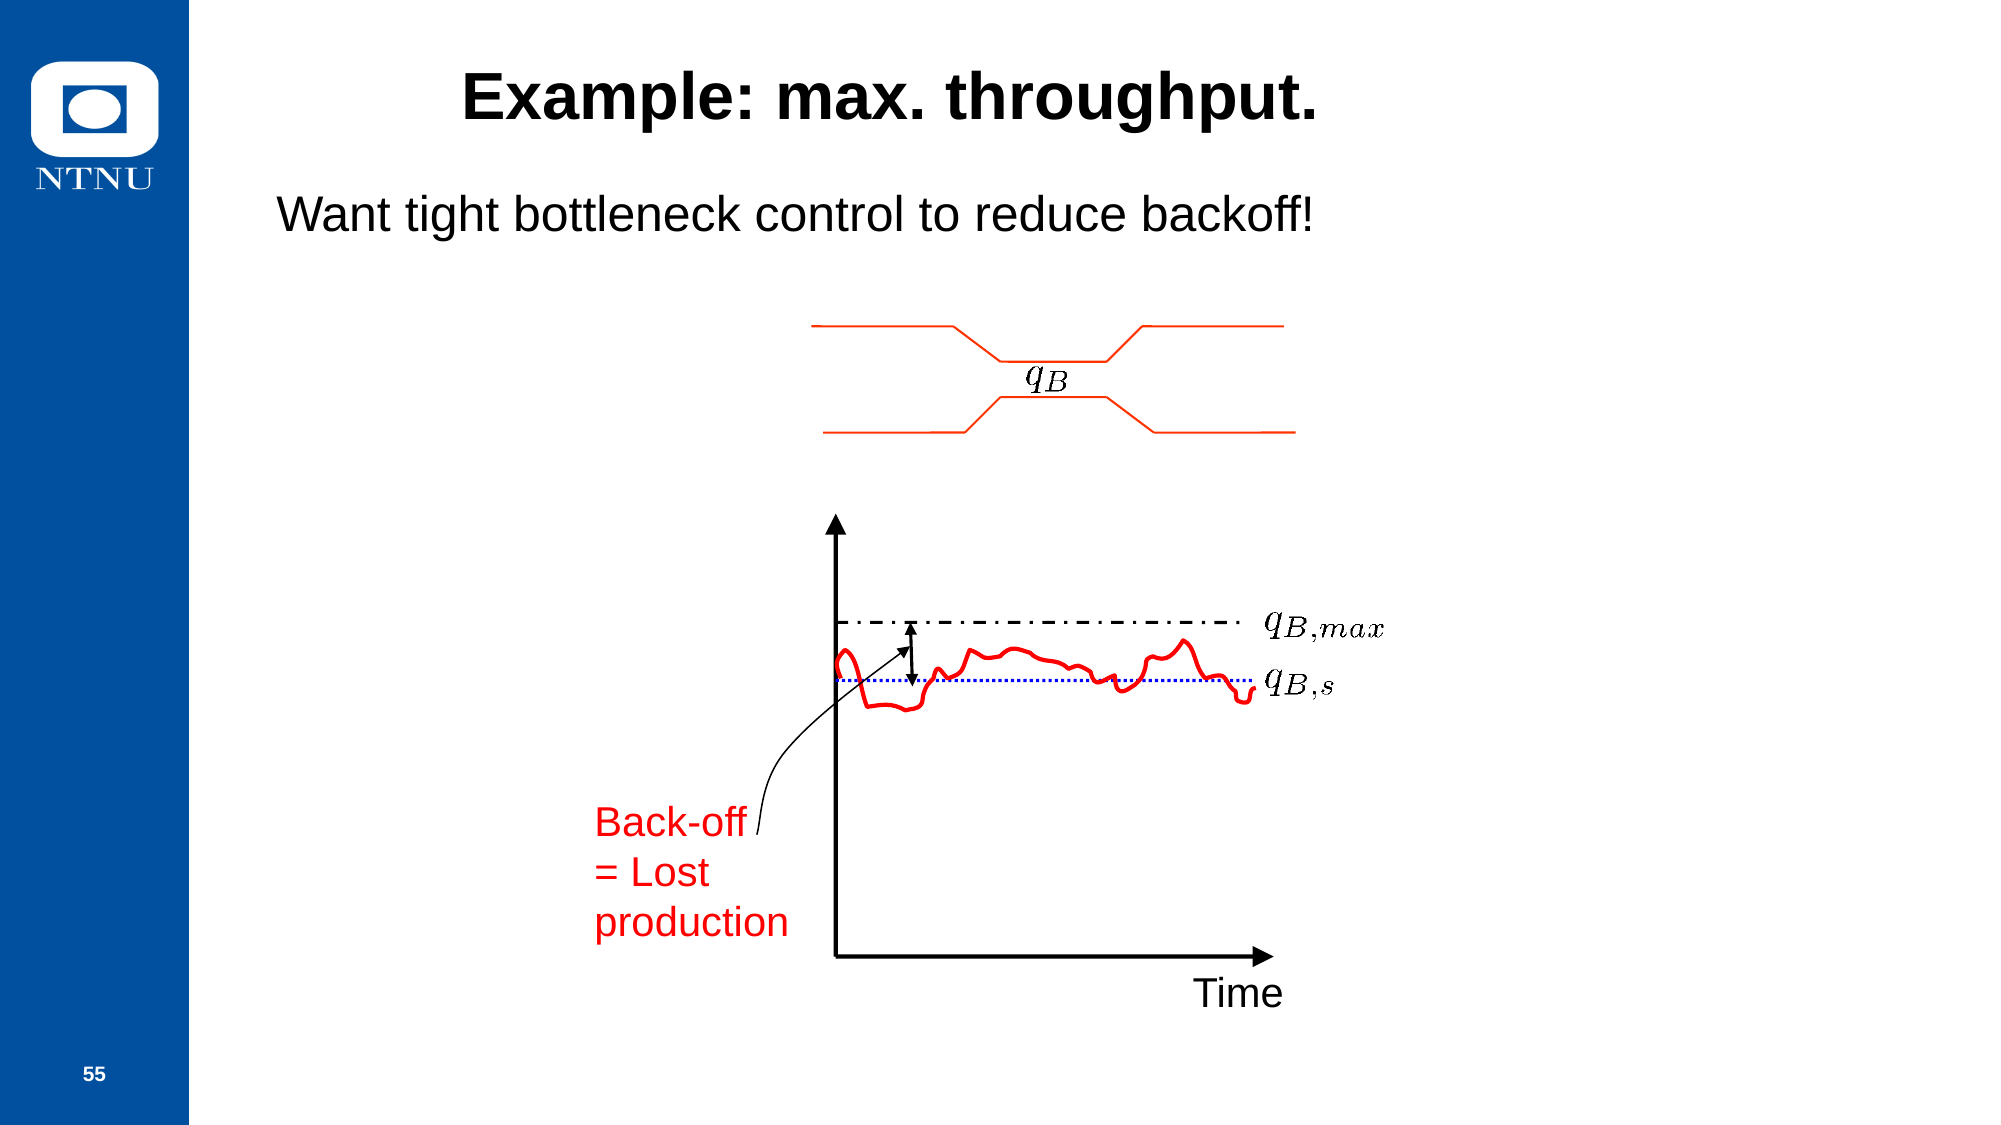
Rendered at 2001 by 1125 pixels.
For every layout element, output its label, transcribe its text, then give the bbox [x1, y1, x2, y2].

title Example: max. throughput. [445, 45, 1662, 141]
picture [0, 0, 189, 1125]
list Want tight bottleneck control to reduce backoff! [261, 174, 1882, 1054]
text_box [811, 326, 1296, 433]
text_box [579, 513, 1386, 1025]
